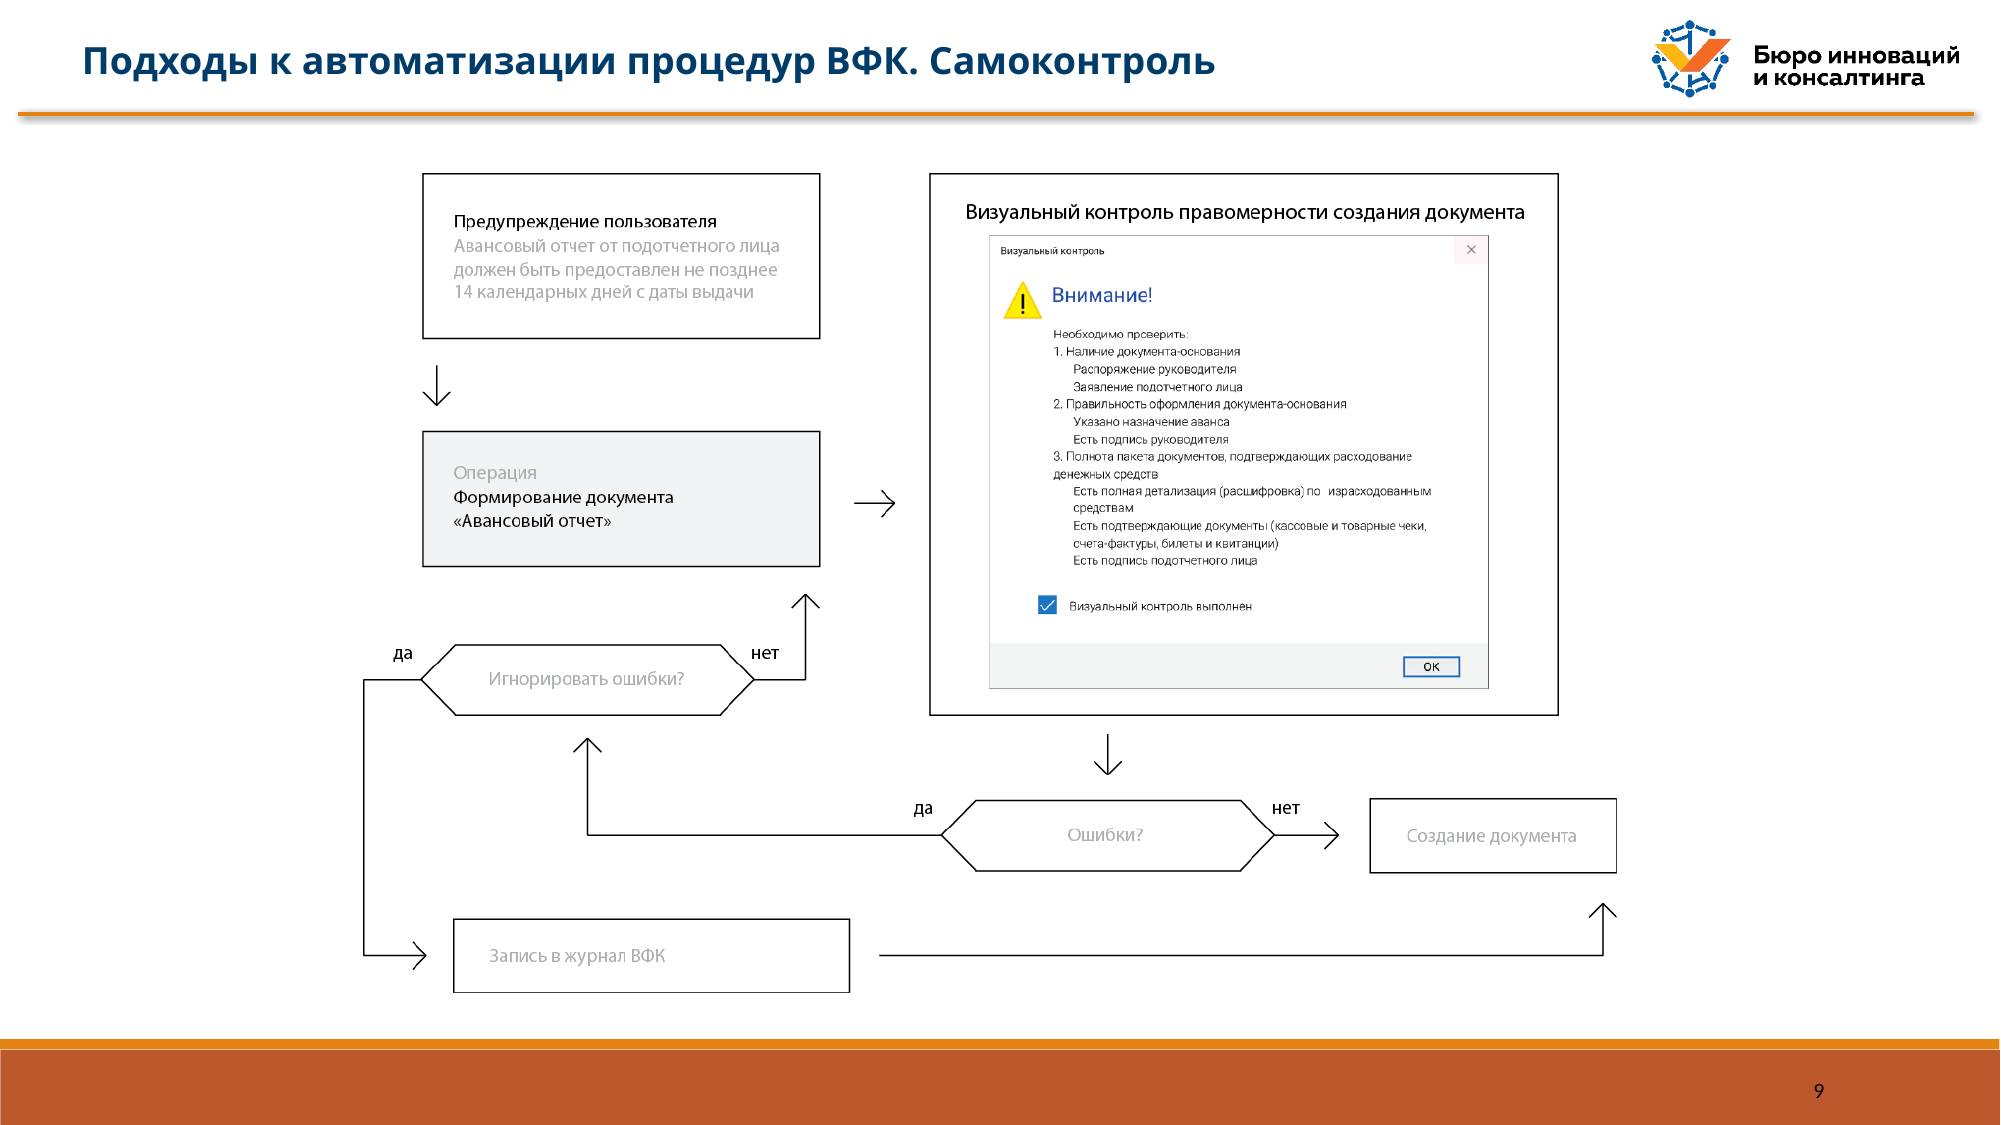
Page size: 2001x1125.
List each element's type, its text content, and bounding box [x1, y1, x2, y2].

picture [363, 173, 1618, 994]
text_box Подходы к автоматизации процедур ВФК. Самоконтроль [67, 29, 1402, 90]
slide_number 9 [1624, 1059, 1840, 1120]
picture [1633, 8, 1975, 112]
